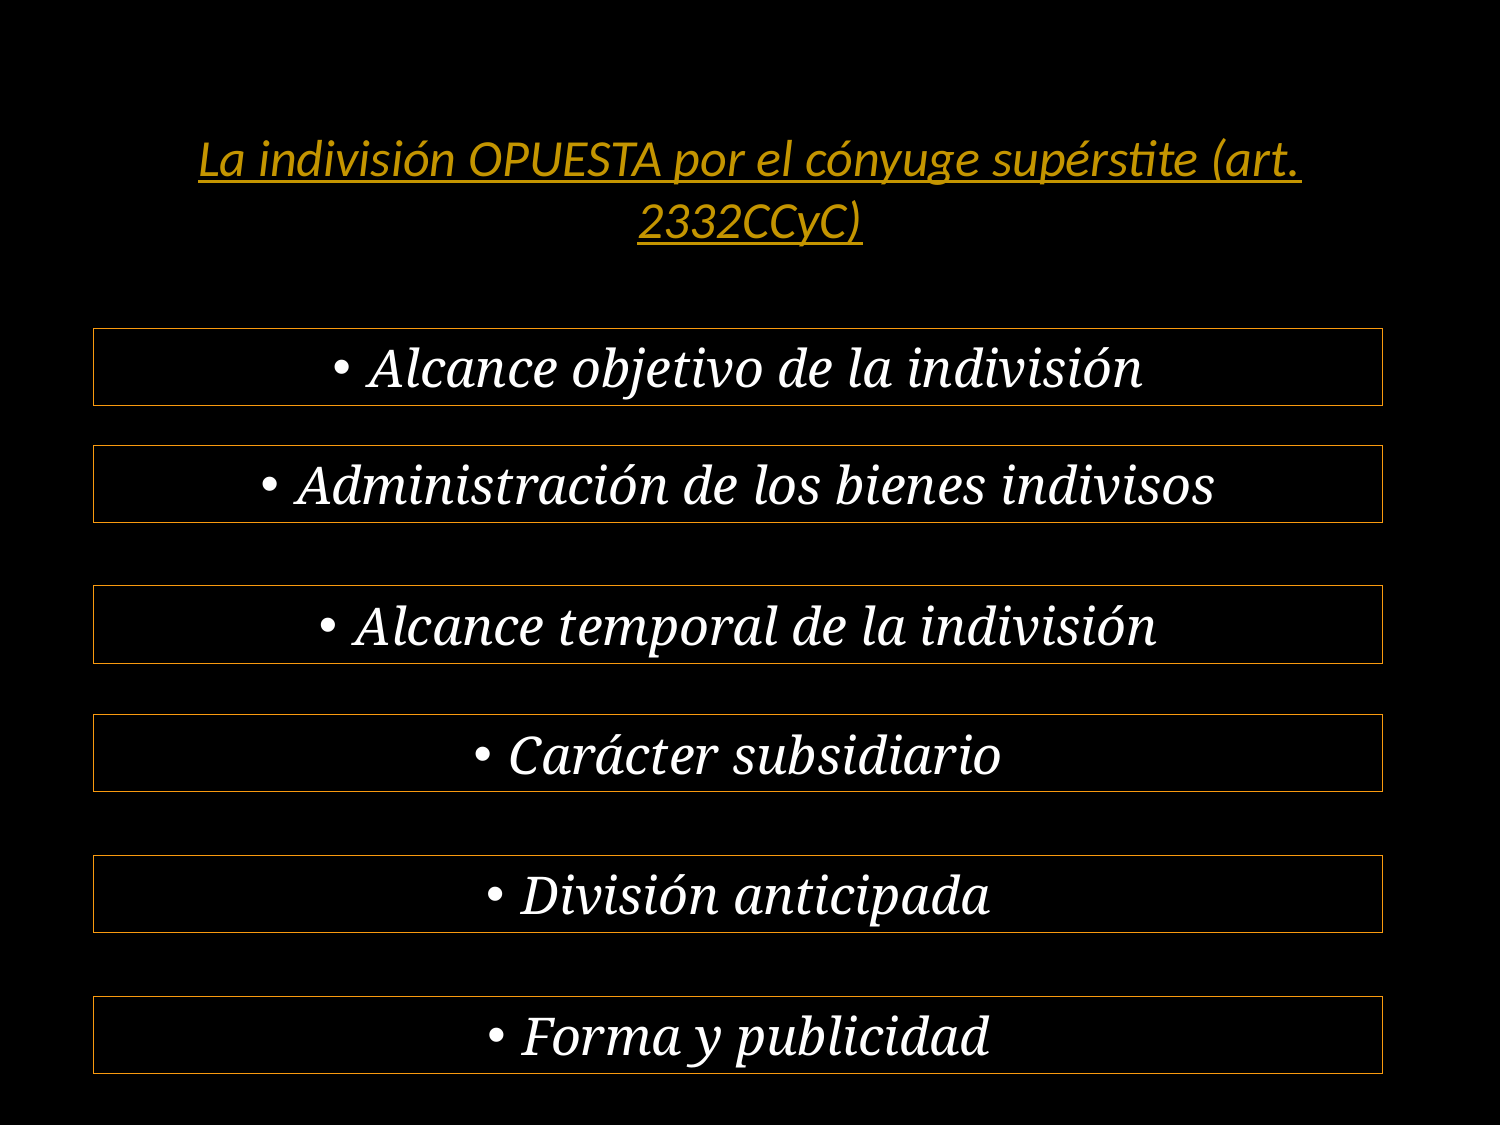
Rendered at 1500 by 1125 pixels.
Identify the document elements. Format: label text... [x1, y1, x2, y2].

text_box Carácter subsidiario [93, 714, 1383, 792]
text_box Alcance objetivo de la indivisión [93, 328, 1383, 406]
text_box División anticipada [93, 855, 1383, 933]
text_box Administración de los bienes indivisos [93, 445, 1383, 523]
text_box Alcance temporal de la indivisión [93, 585, 1383, 664]
text_box Forma y publicidad [93, 996, 1383, 1074]
title La indivisión OPUESTA por el cónyuge supérstite (art. 2332CCyC) [74, 44, 1426, 329]
